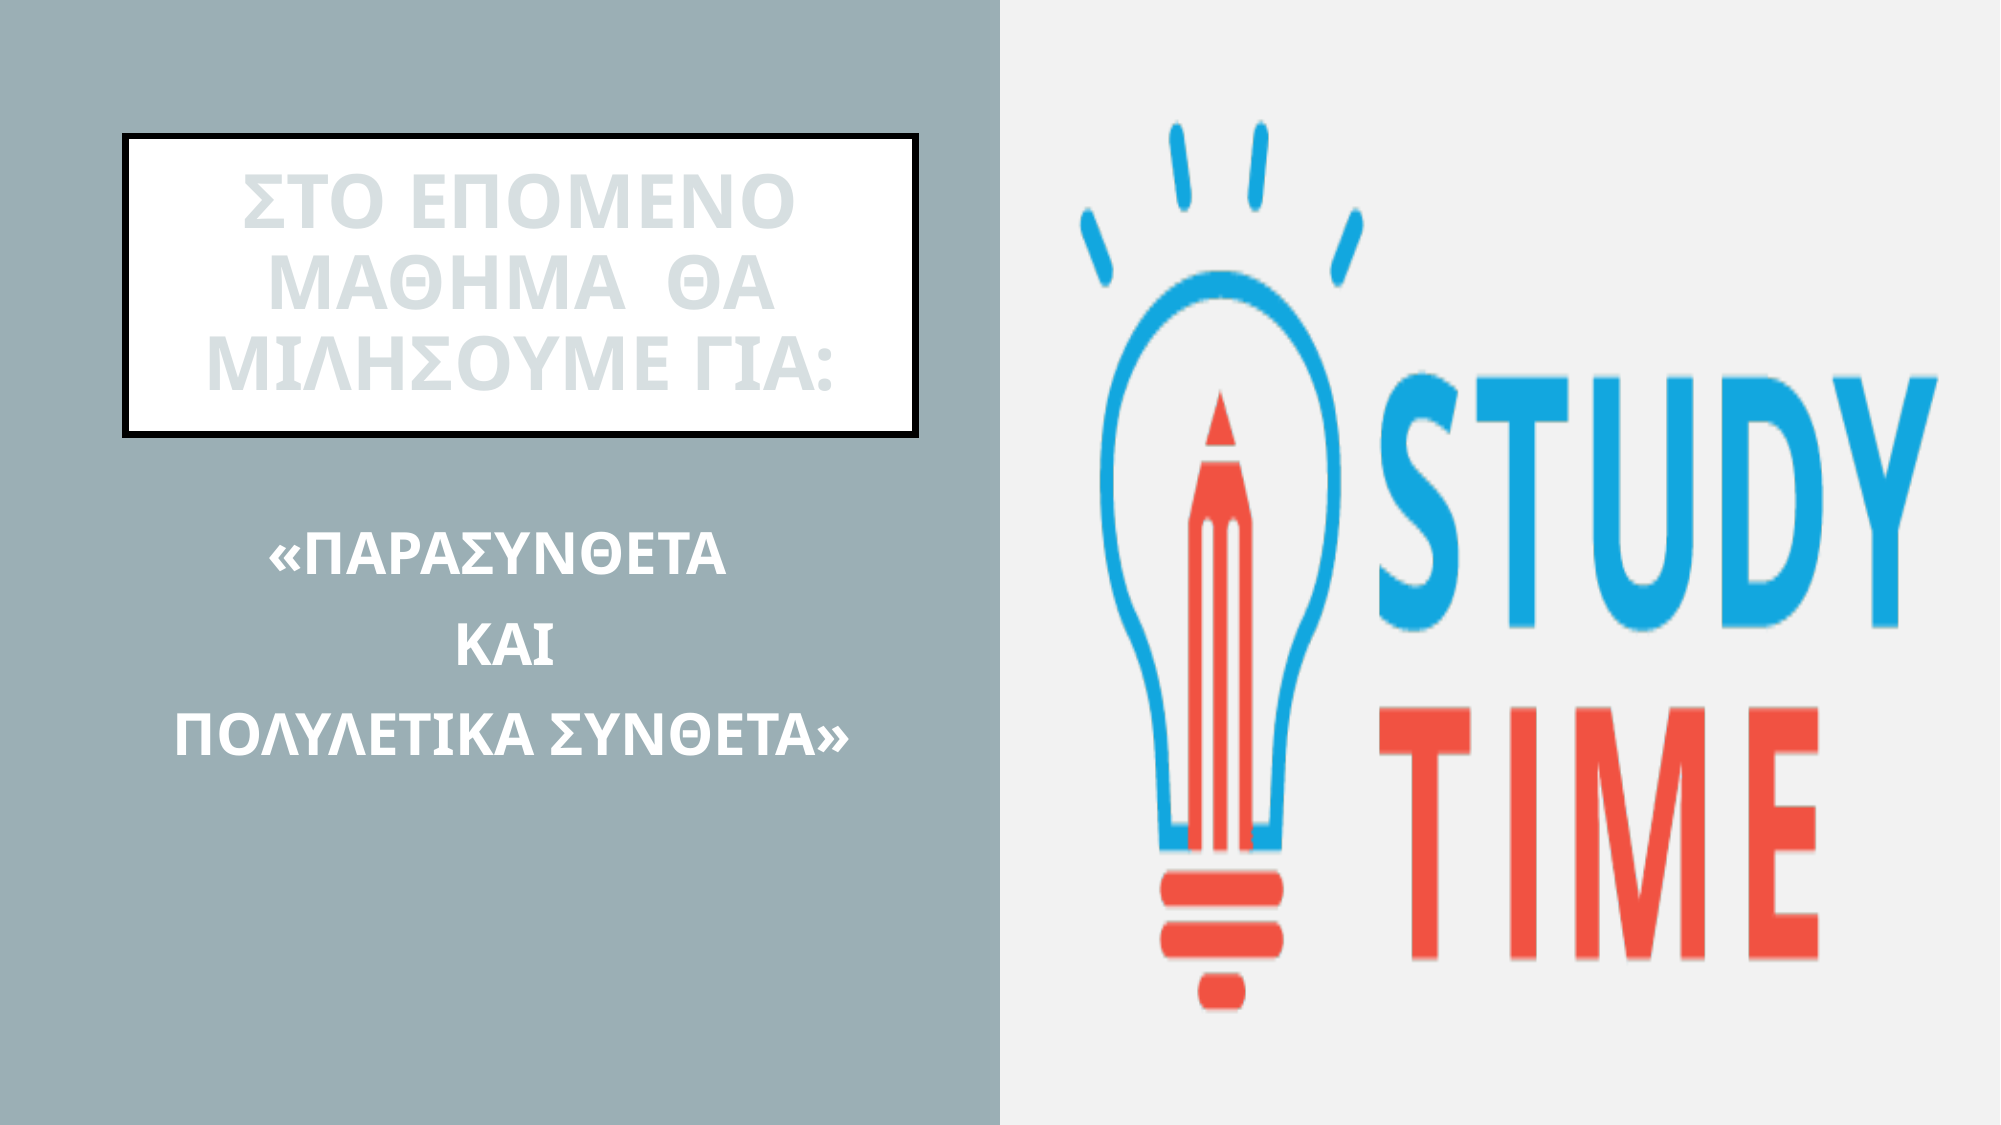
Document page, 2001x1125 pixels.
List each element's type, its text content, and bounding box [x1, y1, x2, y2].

list «ΠΑΡΑΣΥΝΘΕΤΑ ΚΑΙ ΠΟΛΥΛΕΤΙΚΑ ΣΥΝΘΕΤΑ» [63, 508, 947, 911]
picture [999, 0, 2000, 1125]
title ΣΤΟ ΕΠΟΜΕΝΟ ΜΑΘΗΜΑ ΘΑ ΜΙΛΗΣΟΥΜΕ ΓΙΑ: [123, 133, 918, 437]
